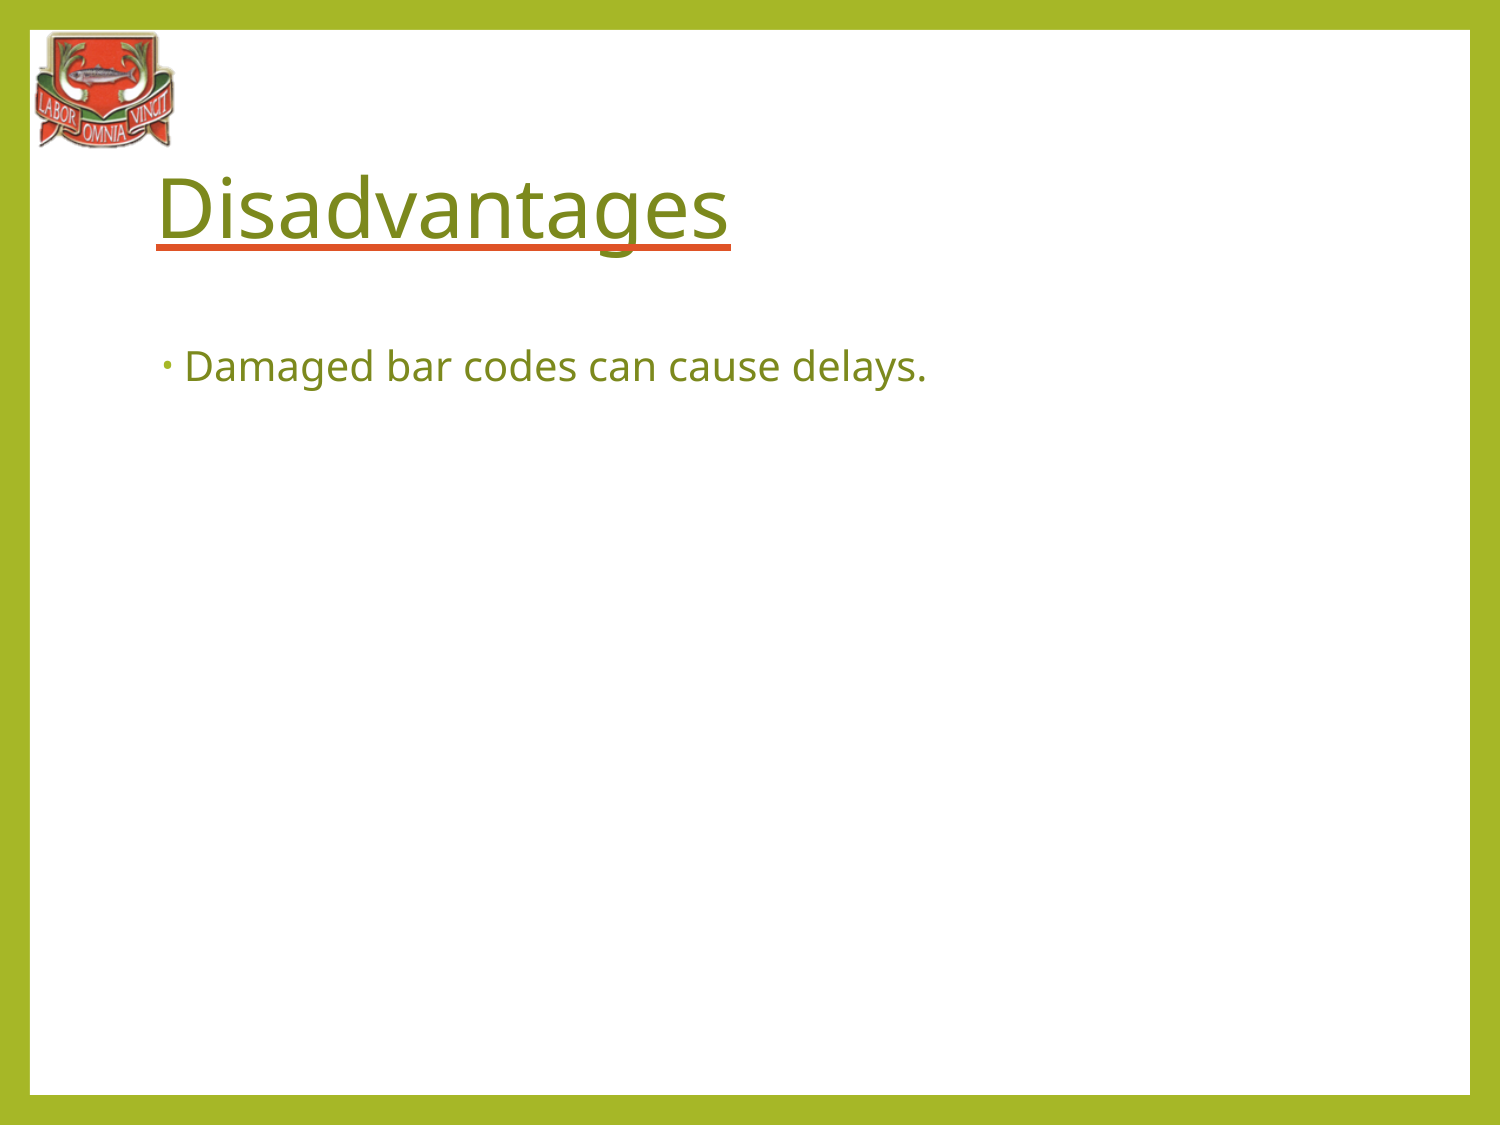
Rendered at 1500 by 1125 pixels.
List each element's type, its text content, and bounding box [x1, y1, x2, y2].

picture [30, 19, 180, 166]
list Damaged bar codes can cause delays. [140, 337, 1356, 1000]
title Disadvantages [140, 99, 1356, 323]
